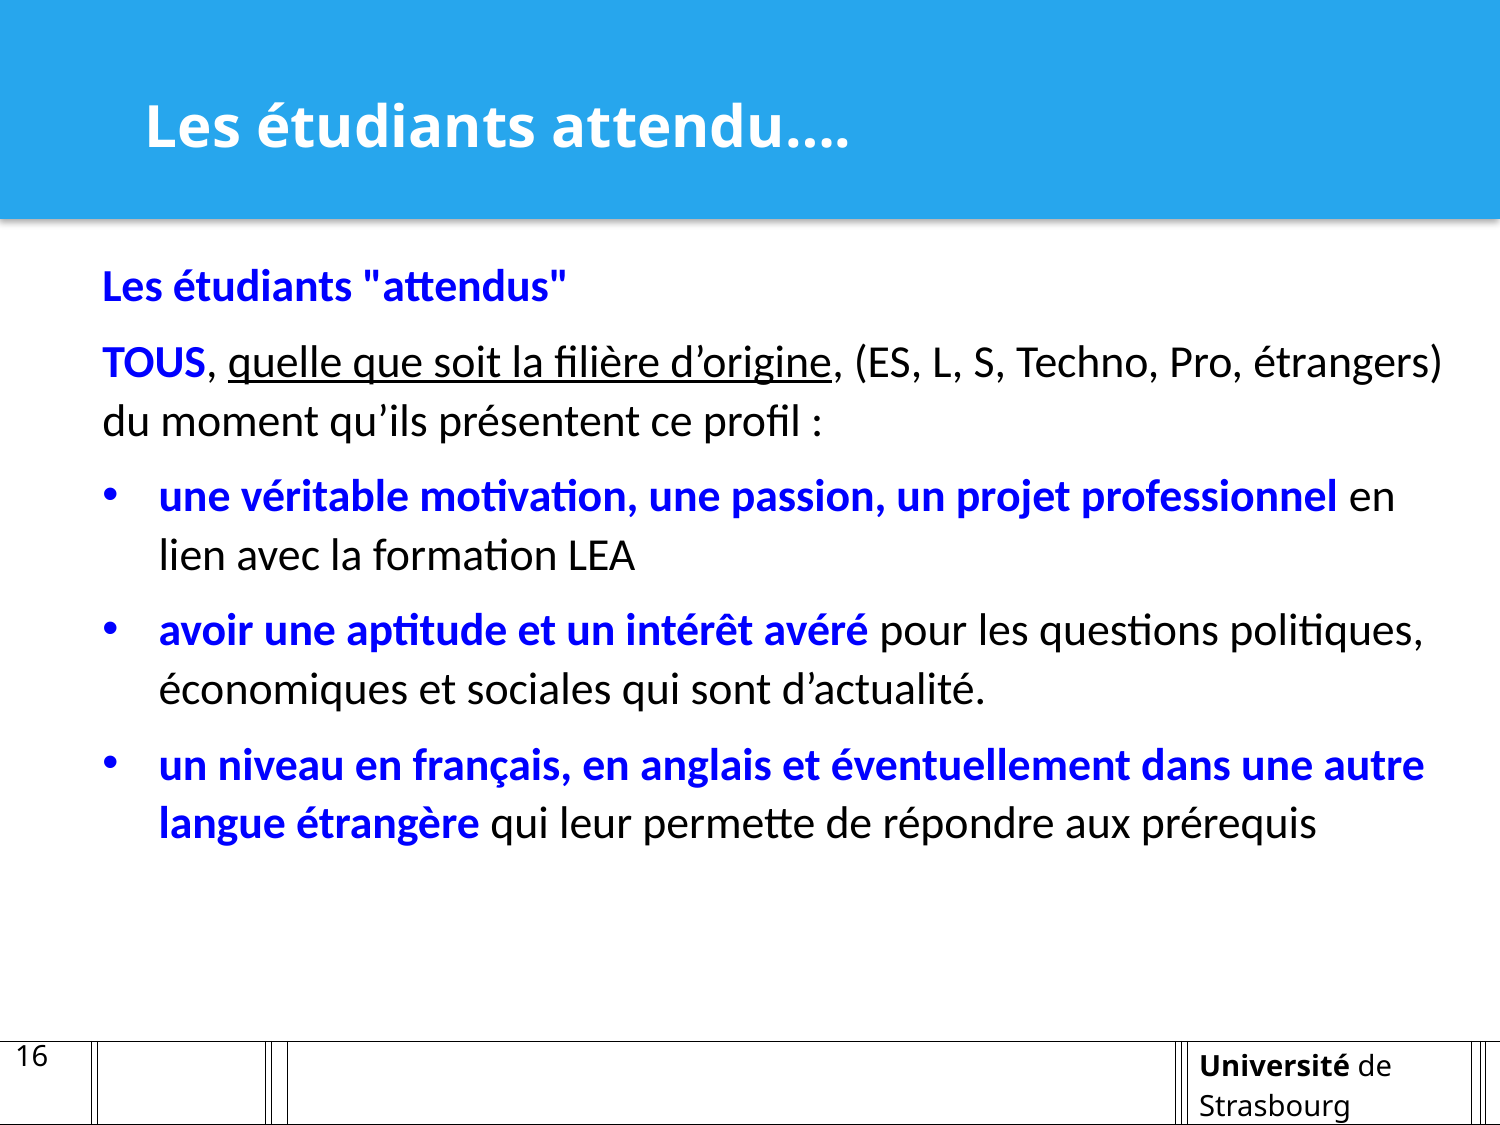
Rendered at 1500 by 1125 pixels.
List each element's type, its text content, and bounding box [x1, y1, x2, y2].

slide_number 16 [0, 1035, 92, 1080]
list Les étudiants attendu…. [129, 81, 1339, 189]
text_box Les étudiants "attendus" TOUS, quelle que soit la filière d’origine, (ES, L, S, Techno, Pro, étrangers) du moment qu’ils présentent ce profil : une véritable motivation, une passion, un projet professionnel en lien avec la formation LEA avoir une aptitude et un intérêt avéré pour les questions politiques, économiques et sociales qui sont d’actualité. un niveau en français, en anglais et éventuellement dans une autre langue étrangère qui leur permette de répondre aux prérequis [87, 244, 1470, 856]
